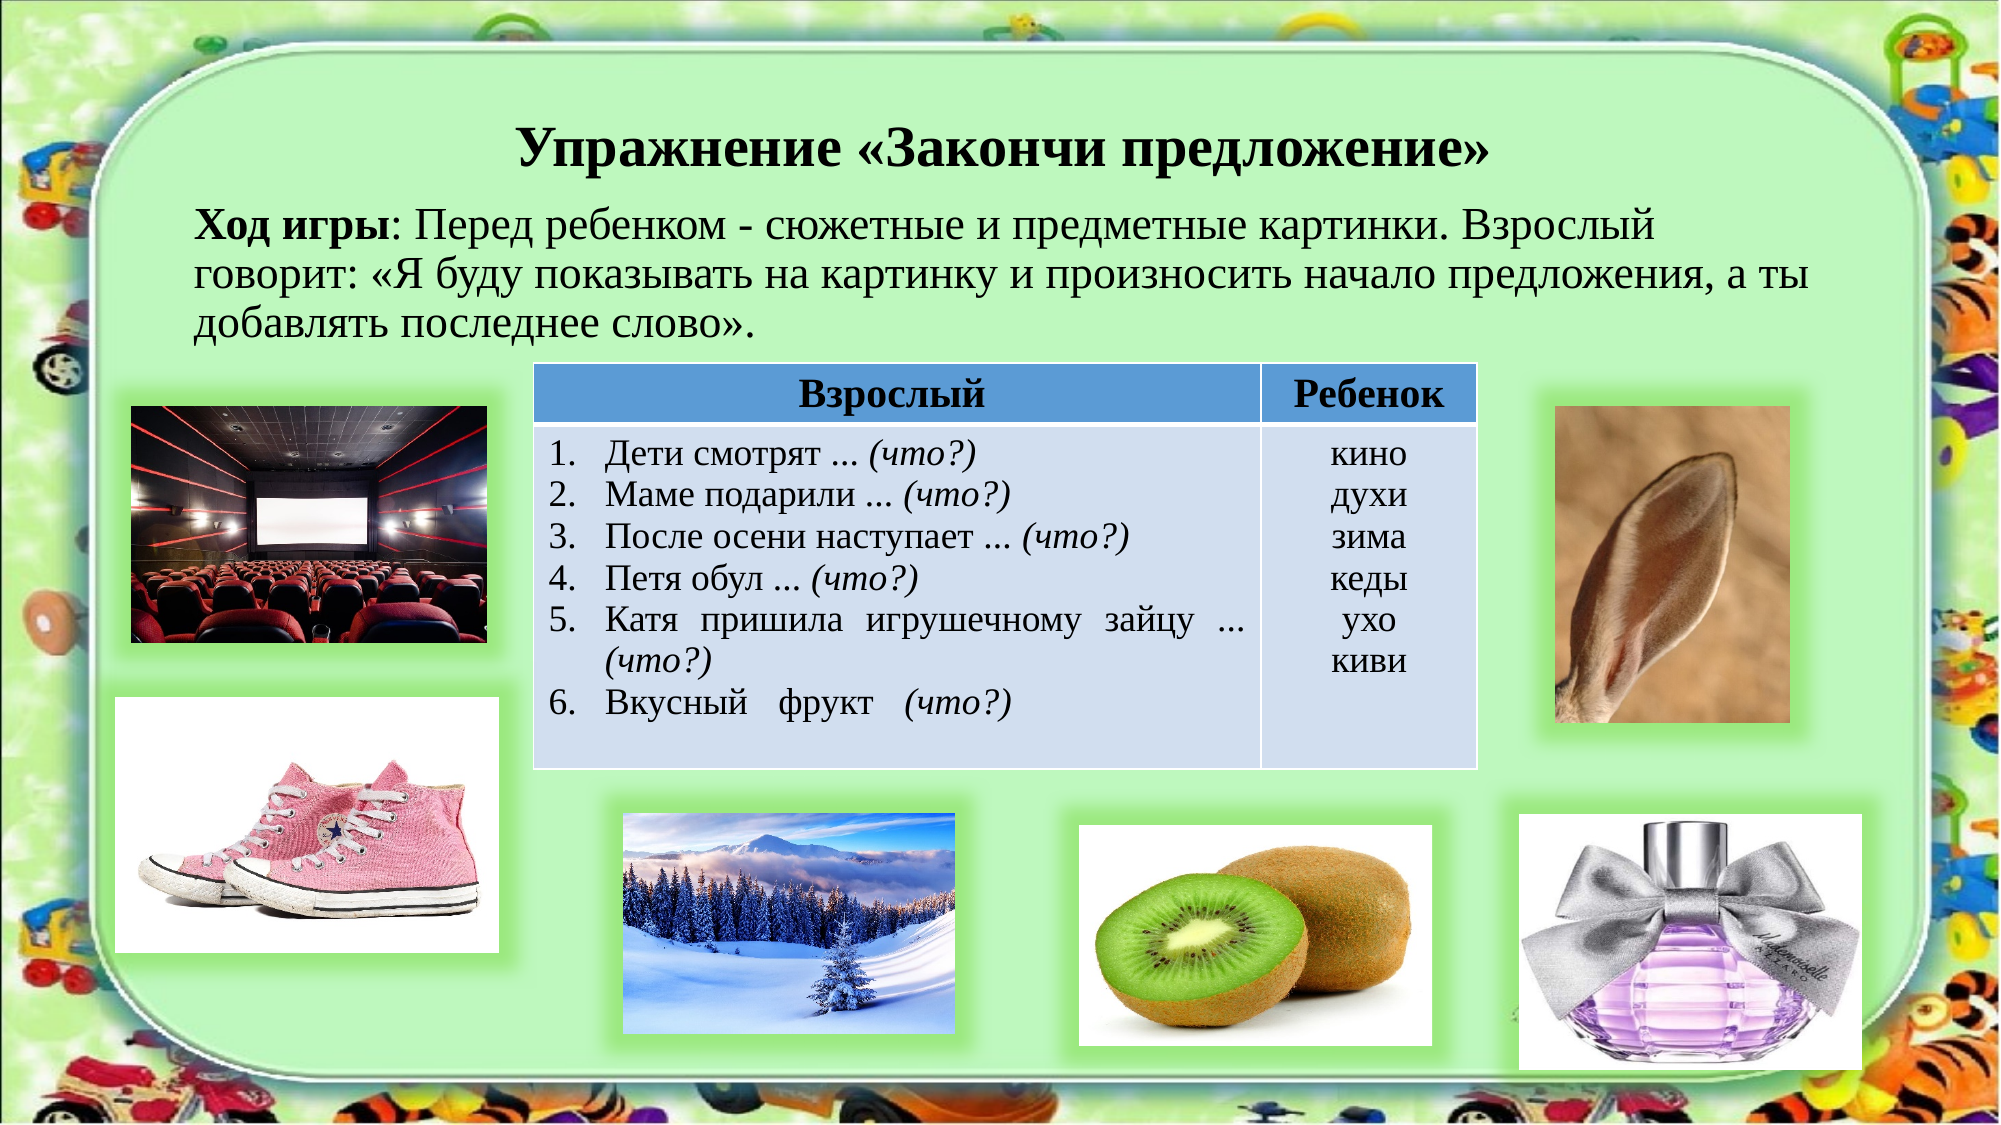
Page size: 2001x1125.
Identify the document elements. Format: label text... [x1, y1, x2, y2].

picture [0, 0, 2001, 1125]
table_header Взрослый [534, 364, 1260, 422]
list Упражнение «Закончи предложение» Ход игры: Перед ребенком - сюжетные и предметные картинки. Взрослый говорит: «Я буду показывать на картинку и произносить начало предложения, а ты добавлять последнее слово». [179, 108, 1828, 780]
table_header Ребенок [1262, 364, 1476, 422]
table_cell Дети смотрят ... (что?) Маме подарили ... (что?) После осени наступает ... (что?) Петя обул ... (что?) Катя пришила игрушечному зайцу ... (что?) Вкусный фрукт (что?) [534, 427, 1260, 768]
table_cell кино духи зима кеды ухо киви [1262, 427, 1476, 768]
